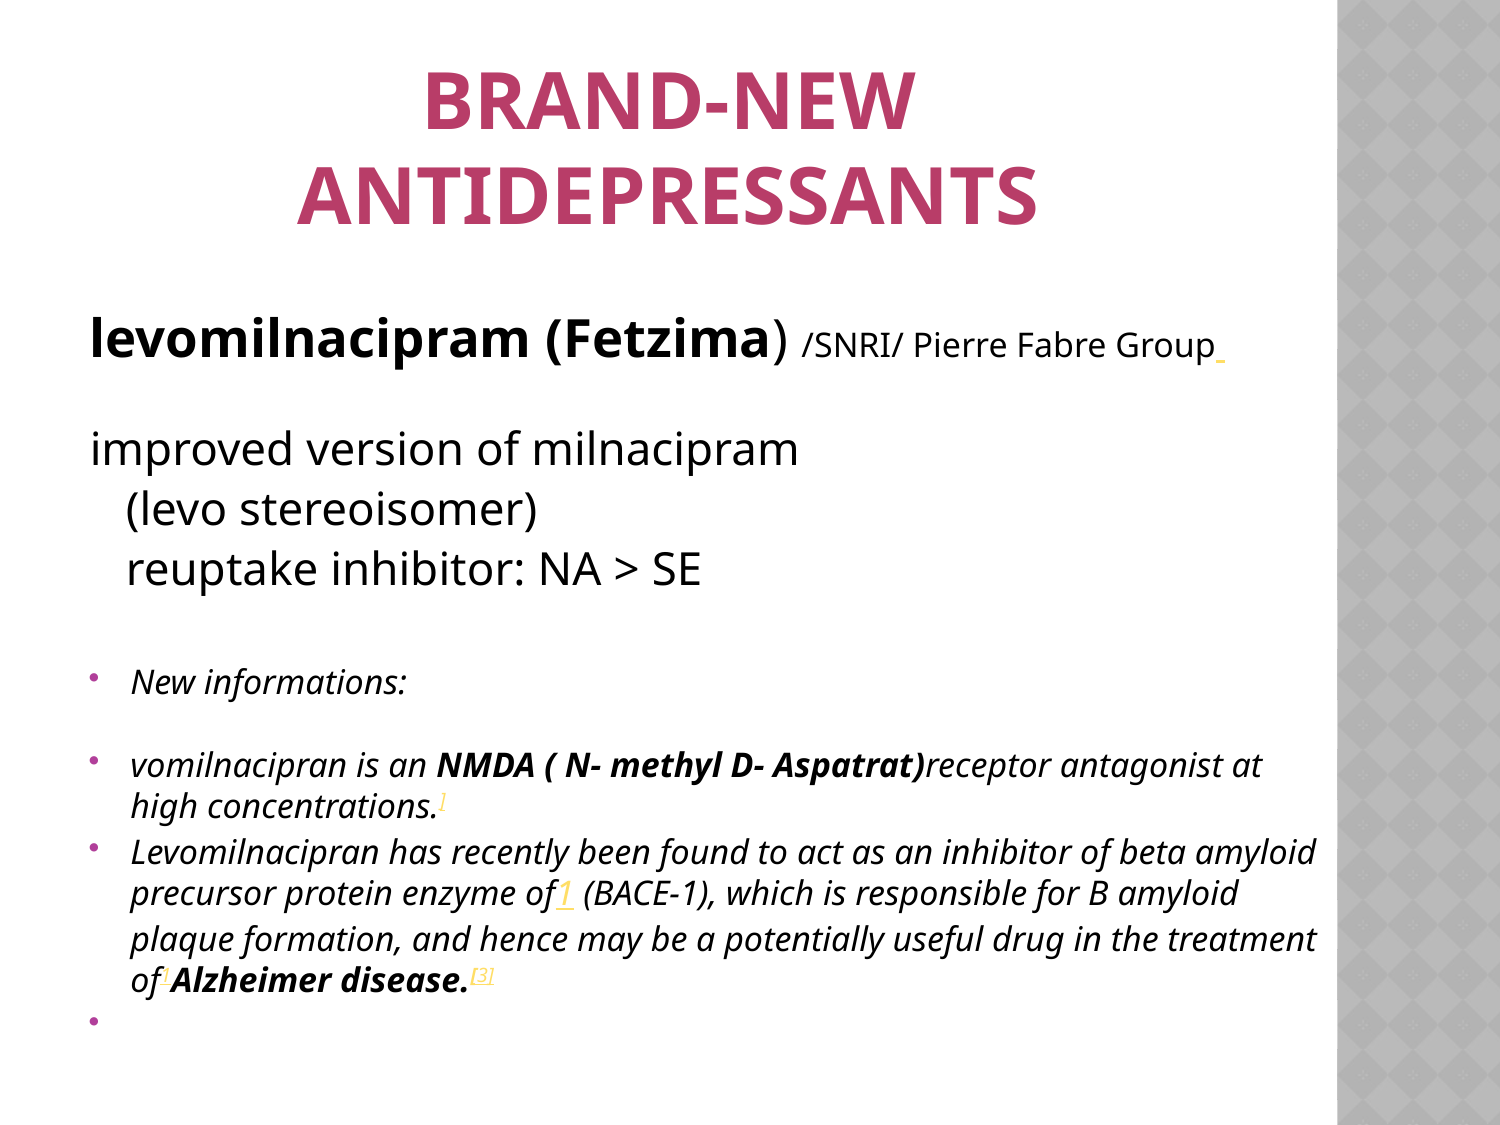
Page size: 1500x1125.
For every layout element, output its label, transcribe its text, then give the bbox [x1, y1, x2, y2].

list levomilnacipram (Fetzima) /SNRI/ Pierre Fabre Group improved version of milnacipram (levo stereoisomer) reuptake inhibitor: NA > SE New informations: vomilnacipran is an NMDA ( N- methyl D- Aspatrat)receptor antagonist at high concentrations.] Levomilnacipran has recently been found to act as an inhibitor of beta amyloid precursor protein enzyme of1 (BACE-1), which is responsible for B amyloid plaque formation, and hence may be a potentially useful drug in the treatment of1Alzheimer disease.[3] [75, 264, 1341, 1059]
title brand-new antidepressants [75, 52, 1263, 240]
